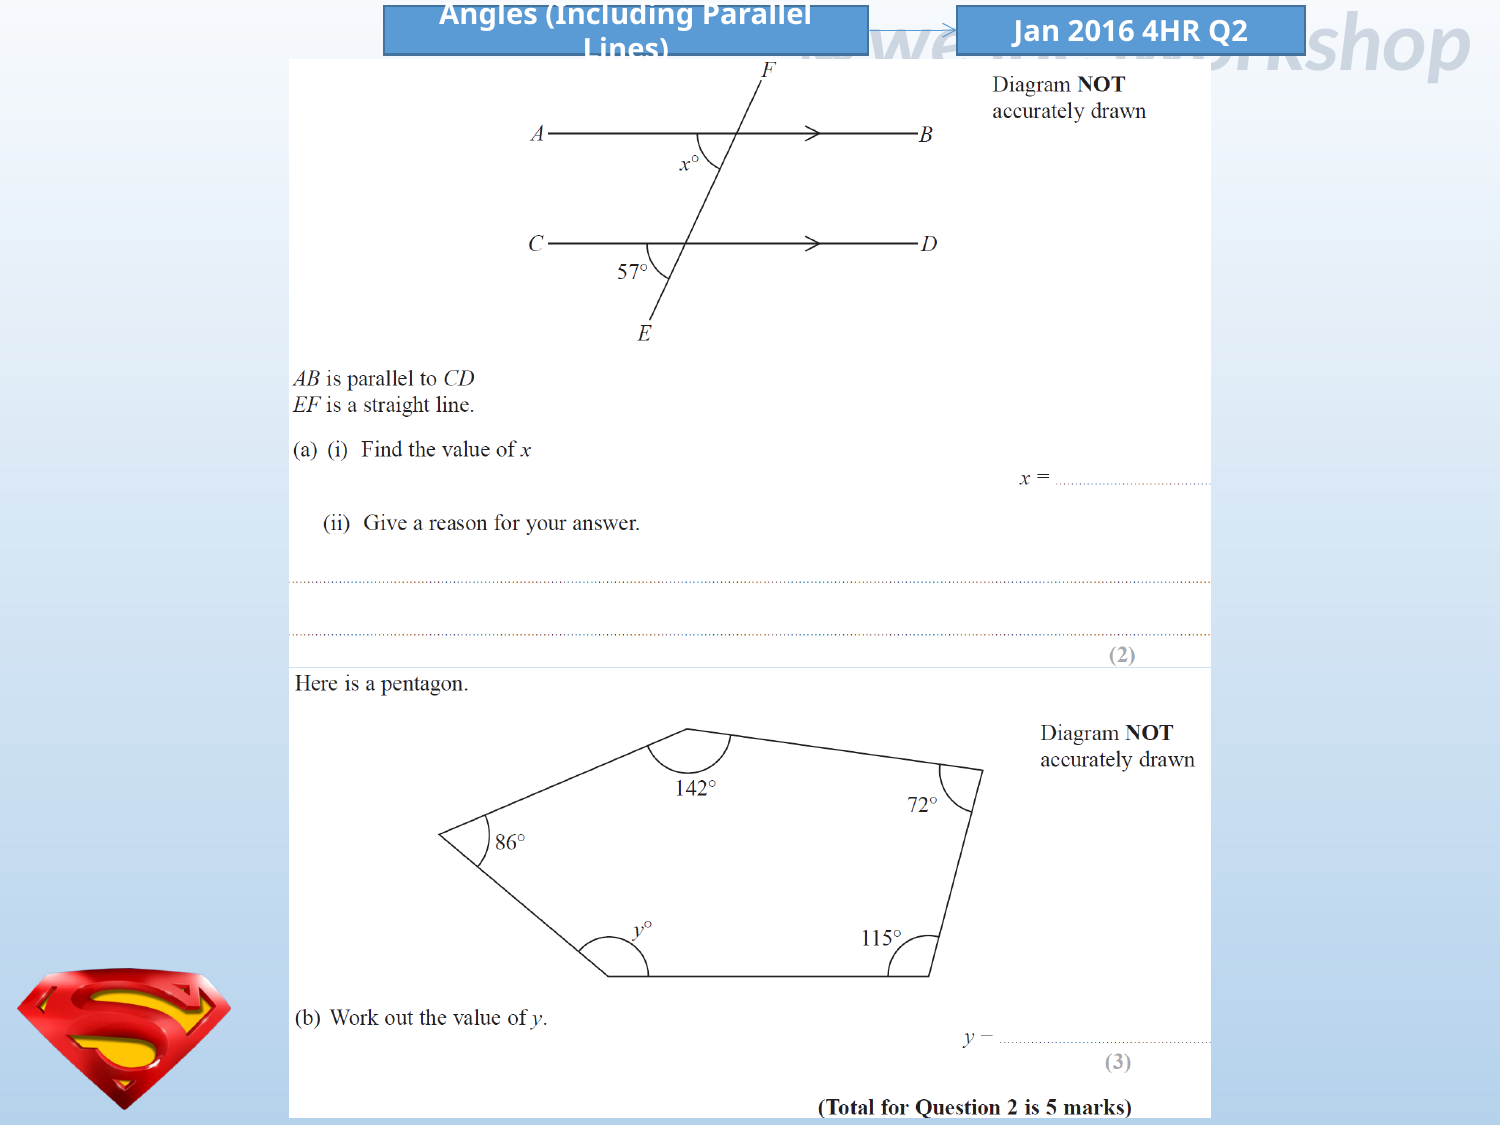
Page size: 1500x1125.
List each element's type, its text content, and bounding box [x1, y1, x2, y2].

picture [289, 59, 1211, 1118]
picture [17, 968, 231, 1110]
text_box Jan 2016 4HR Q2 [956, 5, 1306, 56]
text_box Angles (Including Parallel Lines) [383, 5, 869, 56]
